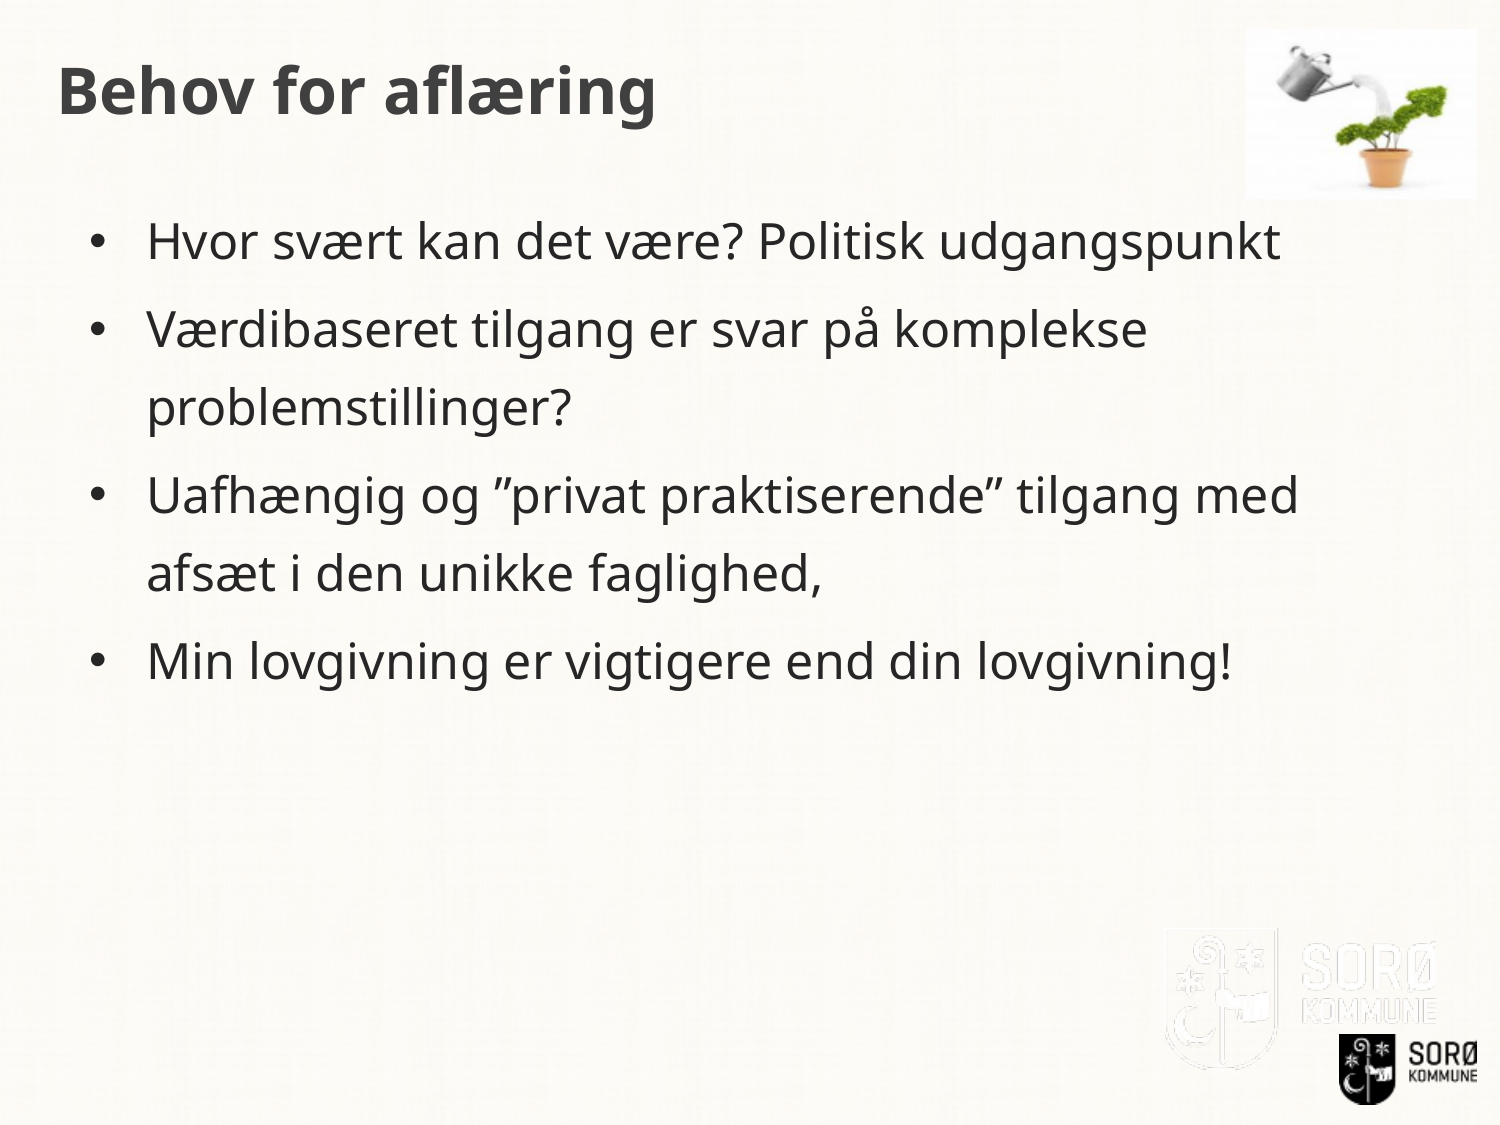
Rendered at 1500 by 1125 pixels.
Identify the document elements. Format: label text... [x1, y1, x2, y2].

title Behov for aflæring [41, 42, 1240, 136]
picture [1245, 29, 1477, 199]
list Hvor svært kan det være? Politisk udgangspunkt Værdibaseret tilgang er svar på komplekse problemstillinger? Uafhængig og ”privat praktiserende” tilgang med afsæt i den unikke faglighed, Min lovgivning er vigtigere end din lovgivning! [75, 184, 1438, 1106]
picture [1339, 1034, 1477, 1106]
